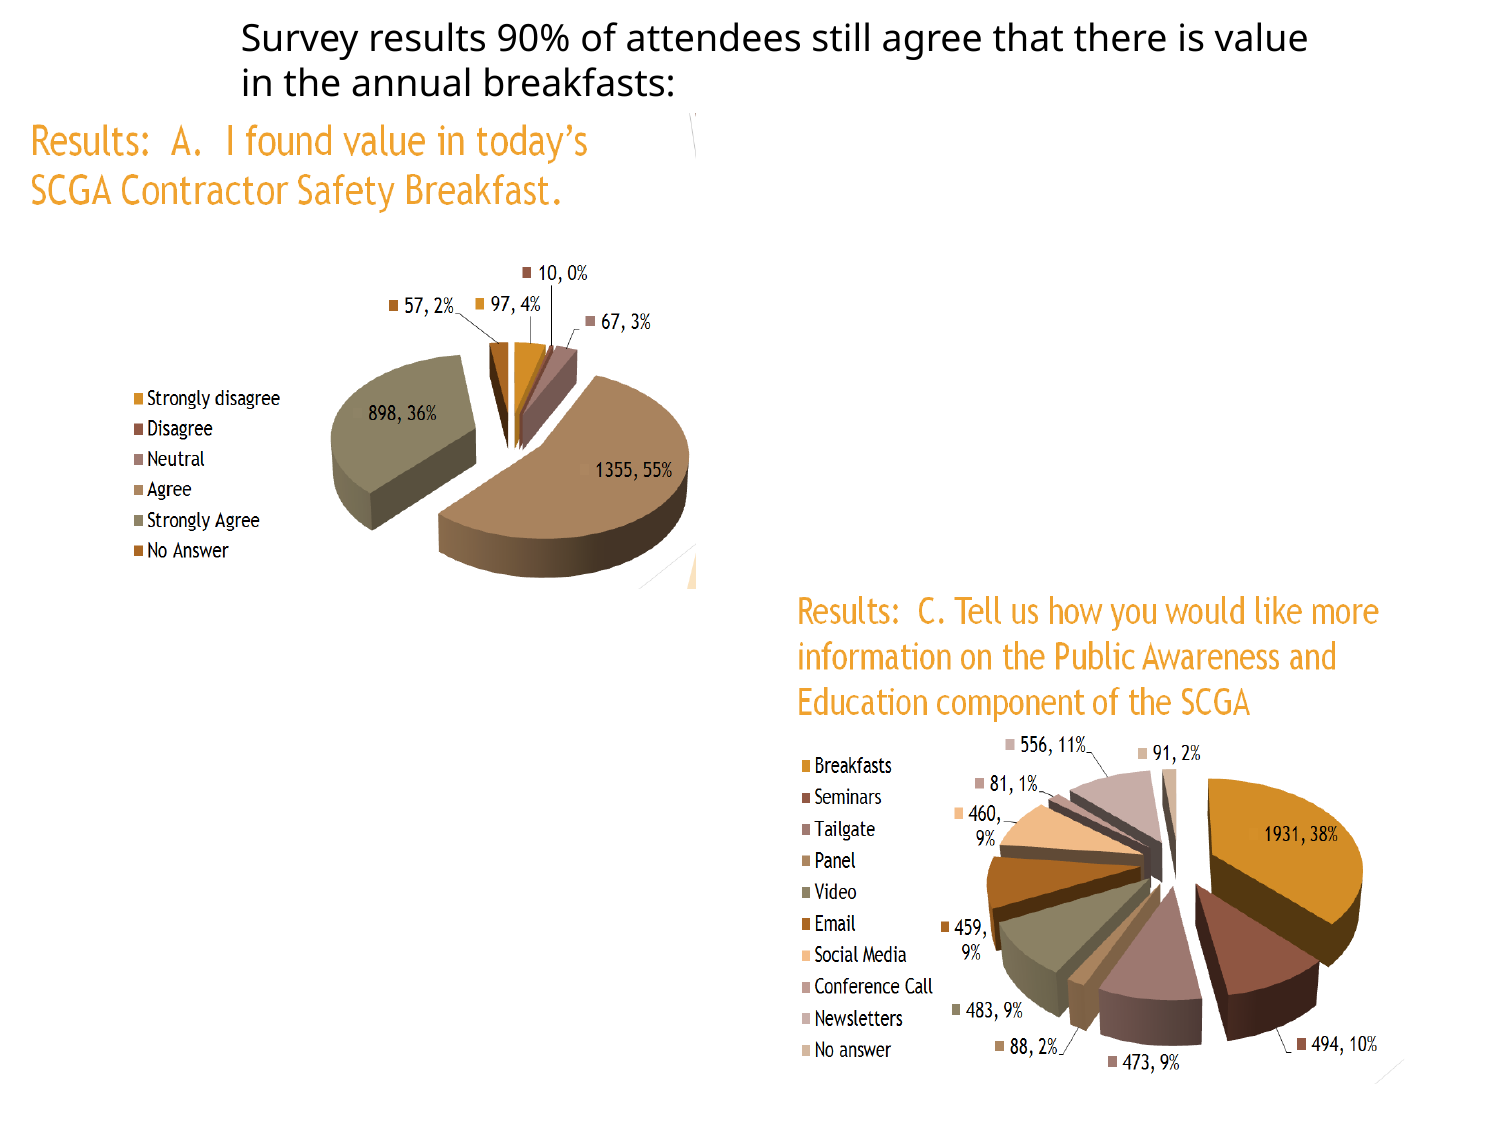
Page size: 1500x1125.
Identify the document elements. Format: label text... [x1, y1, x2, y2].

picture [24, 112, 696, 590]
text_box Survey results 90% of attendees still agree that there is value in the annual breakfasts: [226, 6, 1340, 156]
picture [798, 588, 1405, 1084]
